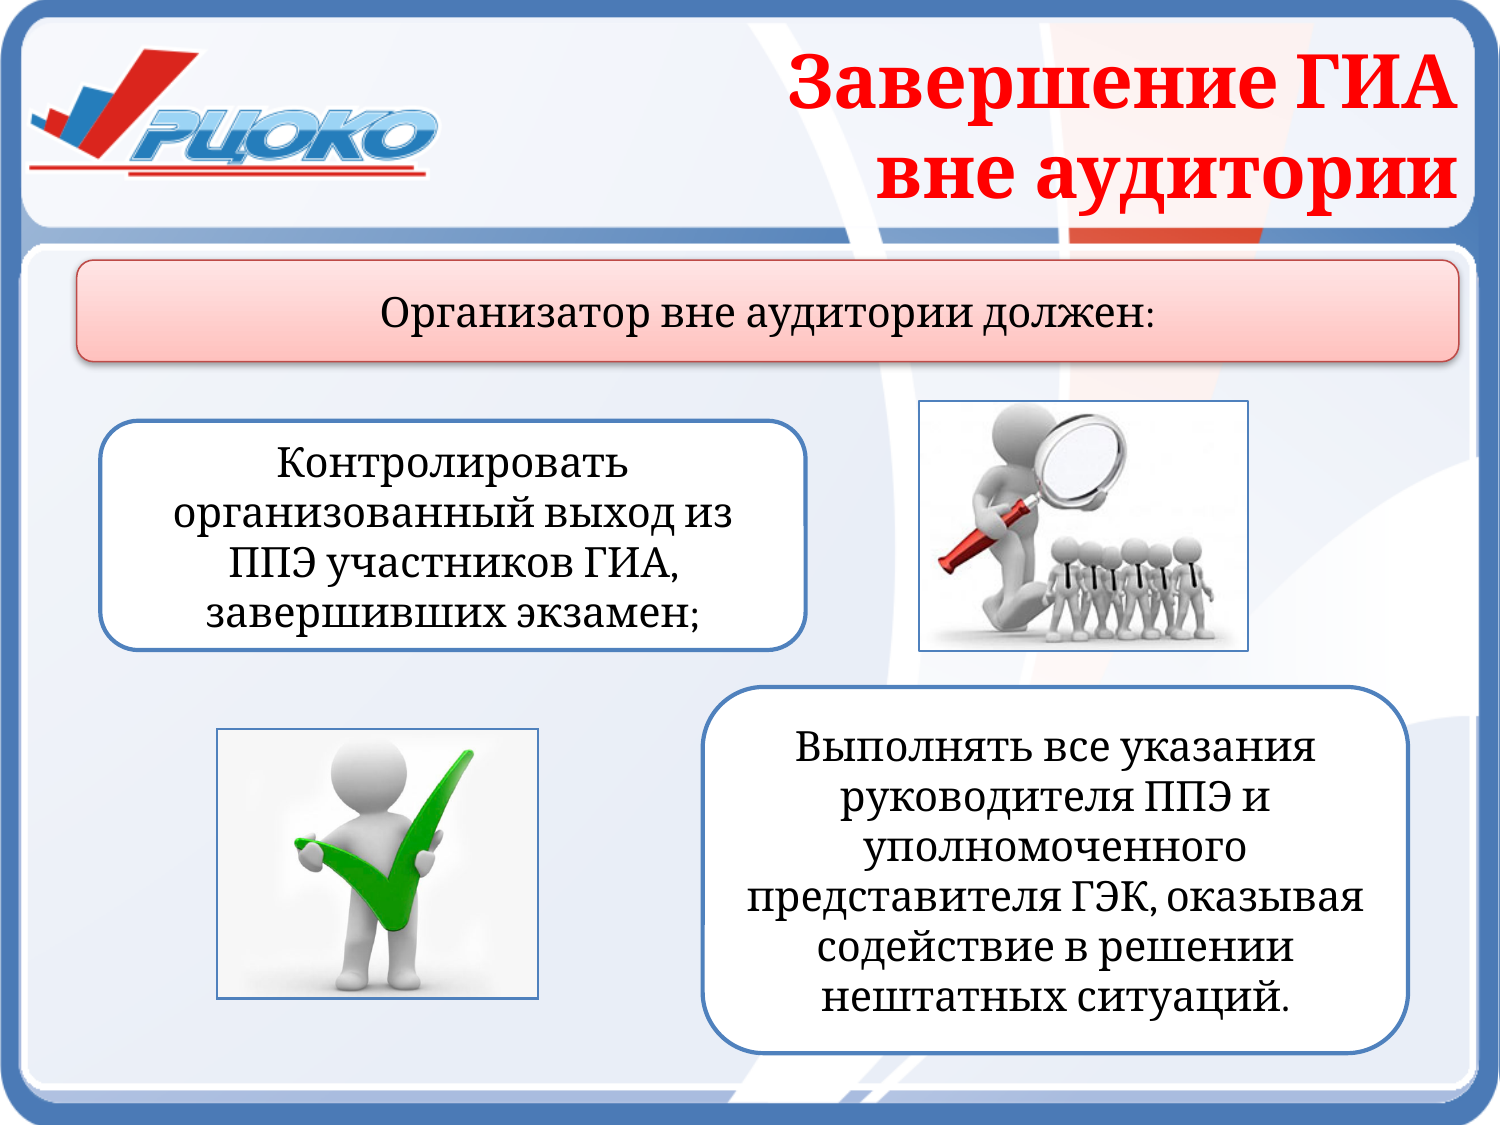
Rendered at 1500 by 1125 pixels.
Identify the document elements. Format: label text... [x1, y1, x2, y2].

text_box Контролировать организованный выход из ППЭ участников ГИА, завершивших экзамен; [98, 418, 808, 653]
text_box Организатор вне аудитории должен: [75, 259, 1460, 363]
picture [0, 0, 1500, 1125]
text_box Завершение ГИА вне аудитории [171, 29, 1474, 218]
text_box Выполнять все указания руководителя ППЭ и уполномоченного представителя ГЭК, оказывая содействие в решении нештатных ситуаций. [700, 684, 1411, 1056]
